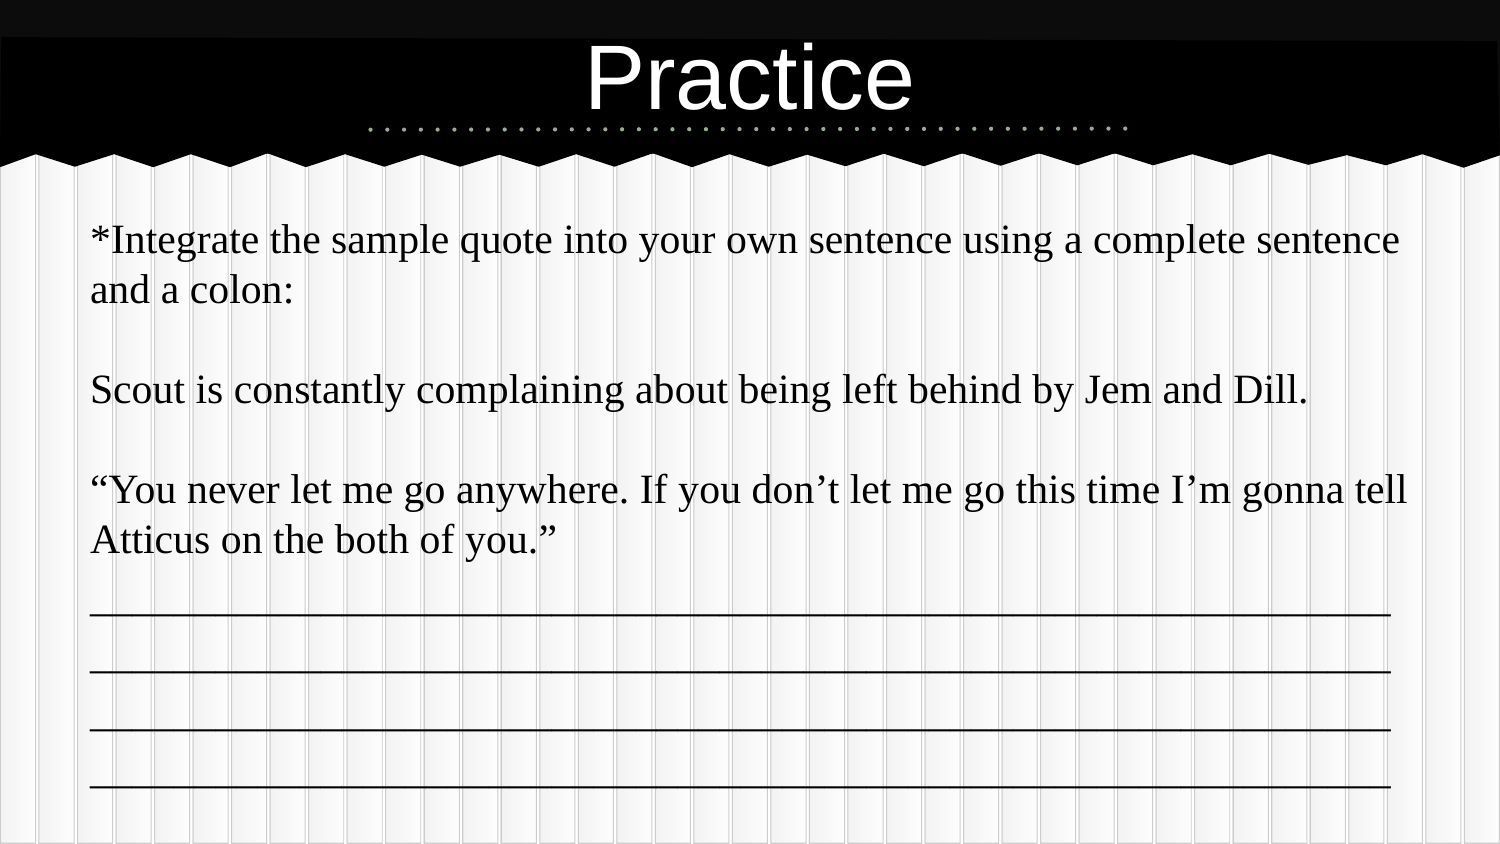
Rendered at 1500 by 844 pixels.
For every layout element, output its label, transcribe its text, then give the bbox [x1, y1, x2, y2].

title Practice [75, 2, 1425, 143]
list *Integrate the sample quote into your own sentence using a complete sentence and a colon: Scout is constantly complaining about being left behind by Jem and Dill. “You never let me go anywhere. If you don’t let me go this time I’m gonna tell Atticus on the both of you.” ______________________________________________________________ ______________________________________________________________ ______________________________________________________________ ______________________________________________________________ [75, 196, 1425, 793]
